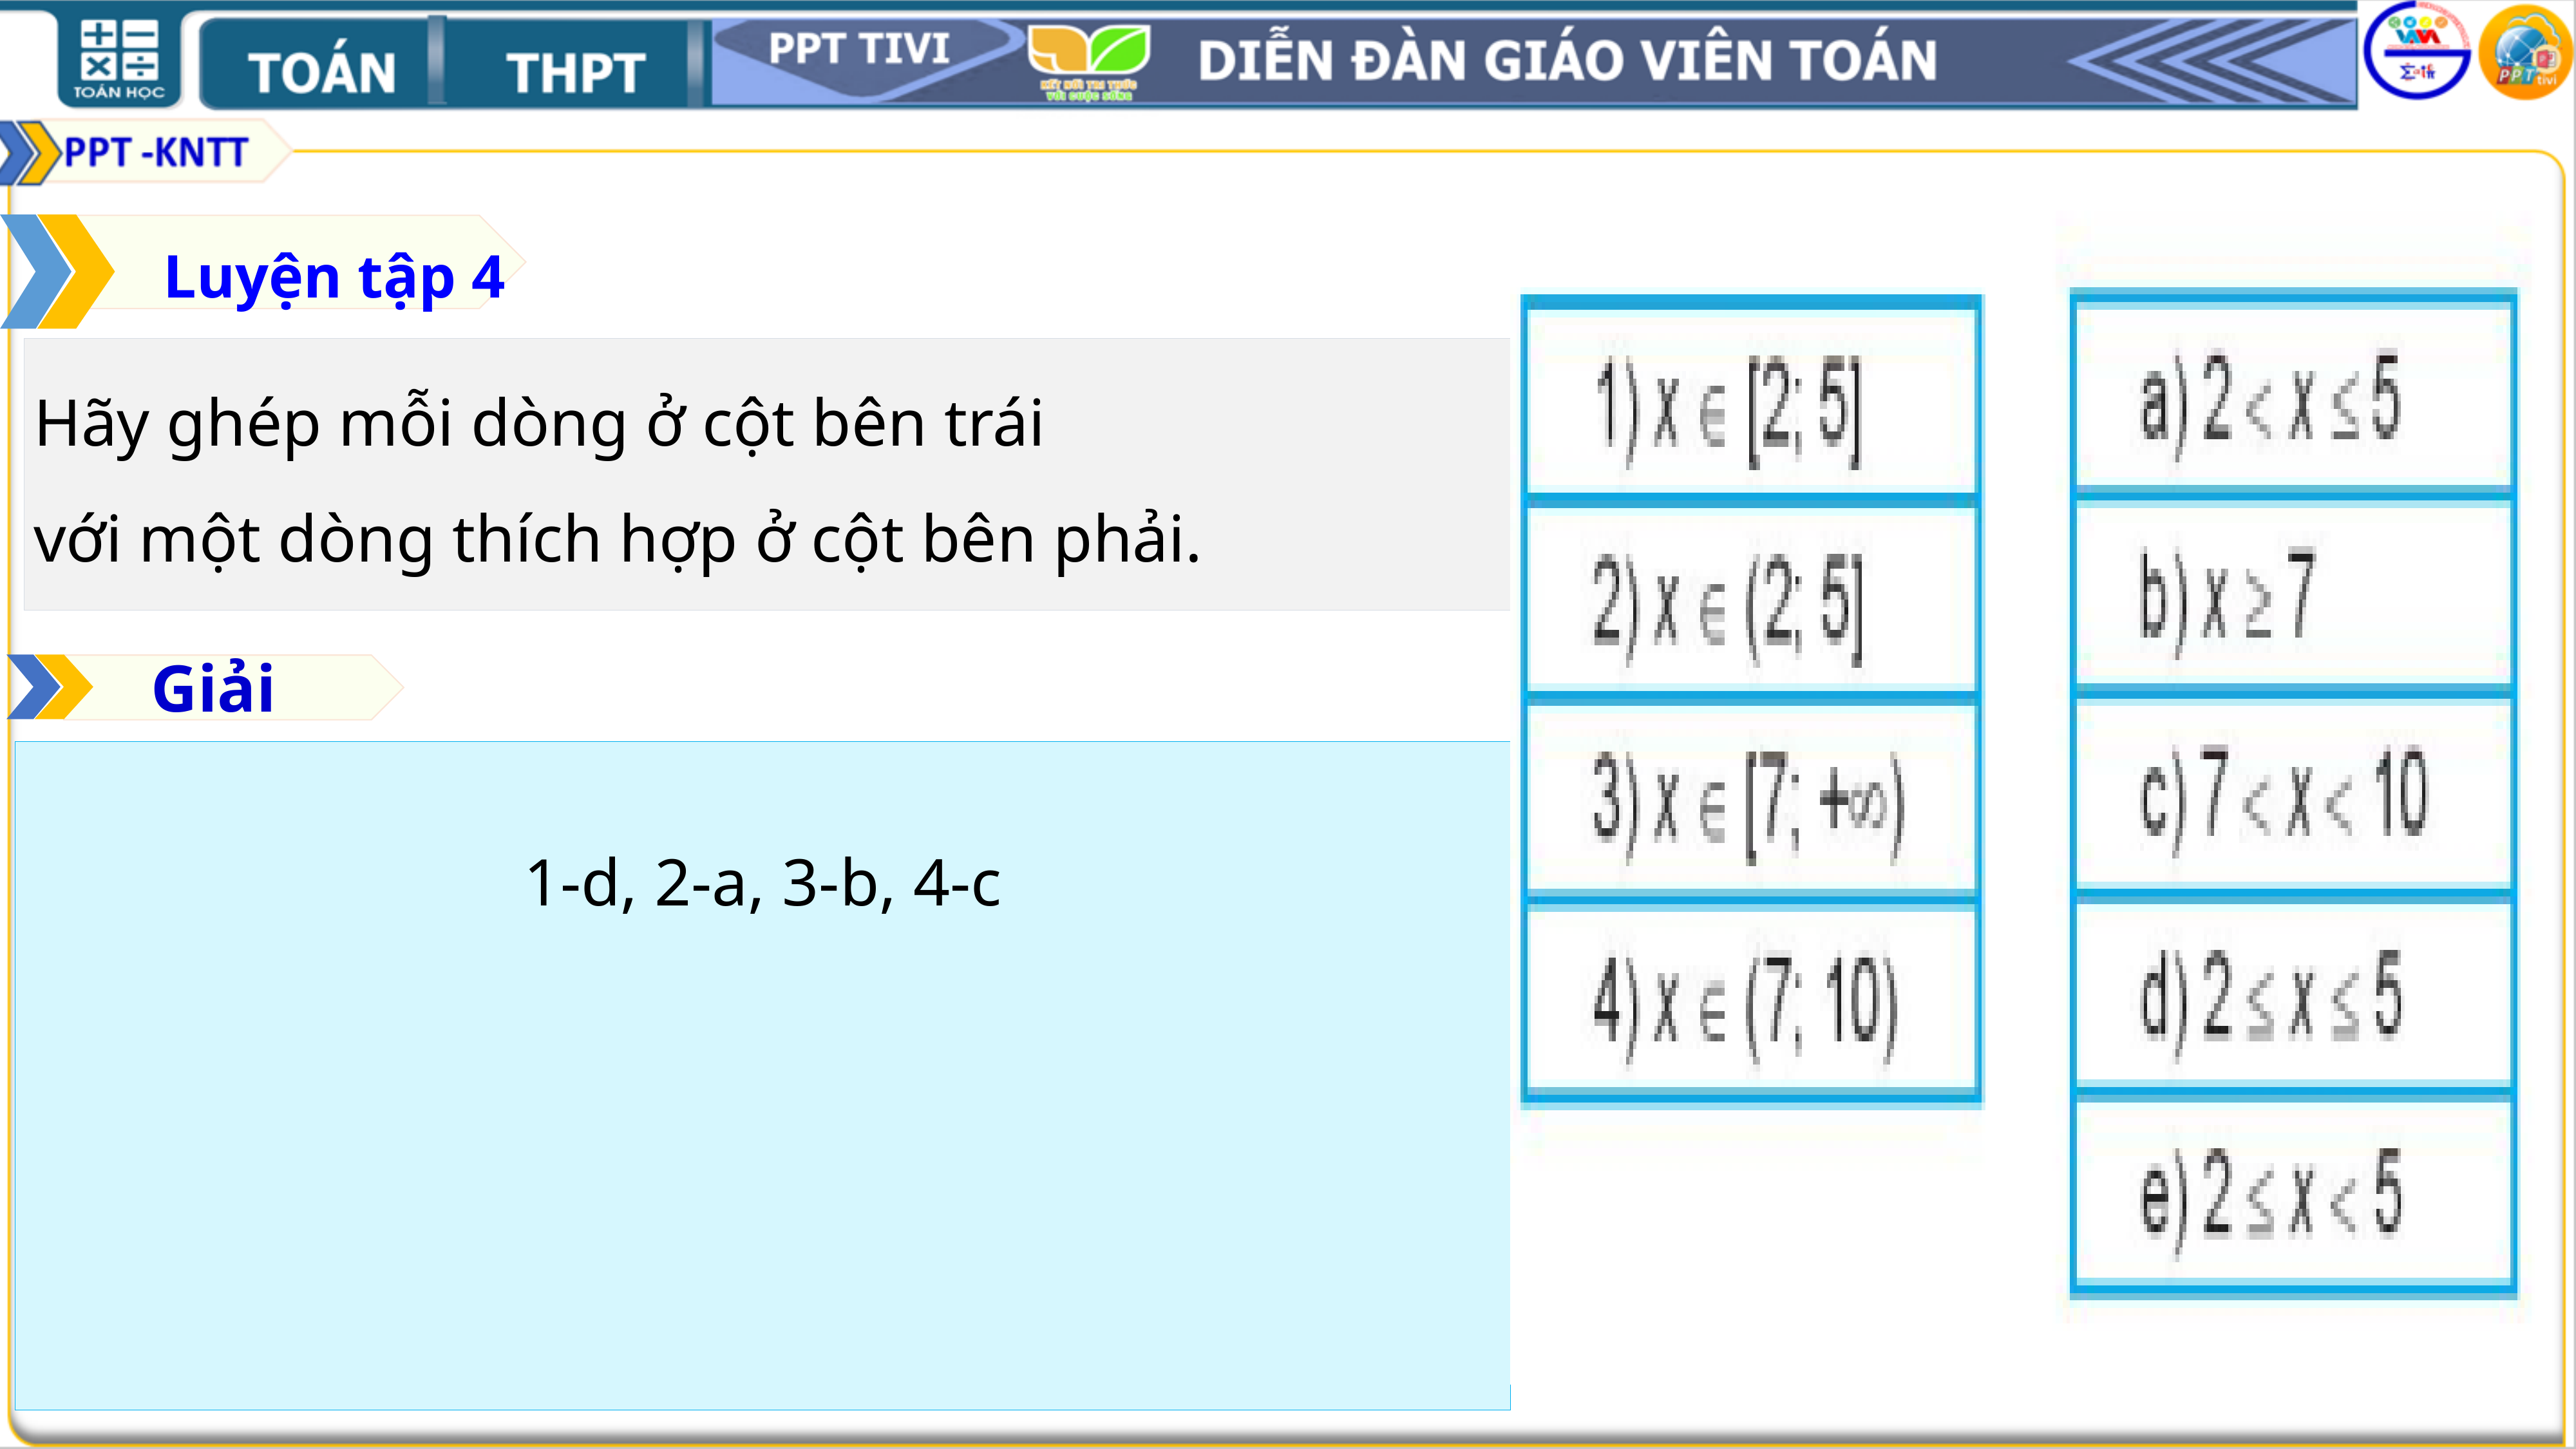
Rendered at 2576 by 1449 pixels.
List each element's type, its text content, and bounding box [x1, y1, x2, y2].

text_box 1-d, 2-a, 3-b, 4-c [15, 741, 1511, 1410]
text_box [6, 637, 404, 732]
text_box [0, 214, 604, 329]
text_box Hãy ghép mỗi dòng ở cột bên trái với một dòng thích hợp ở cột bên phải. [24, 338, 1510, 611]
picture [0, 0, 2576, 1449]
